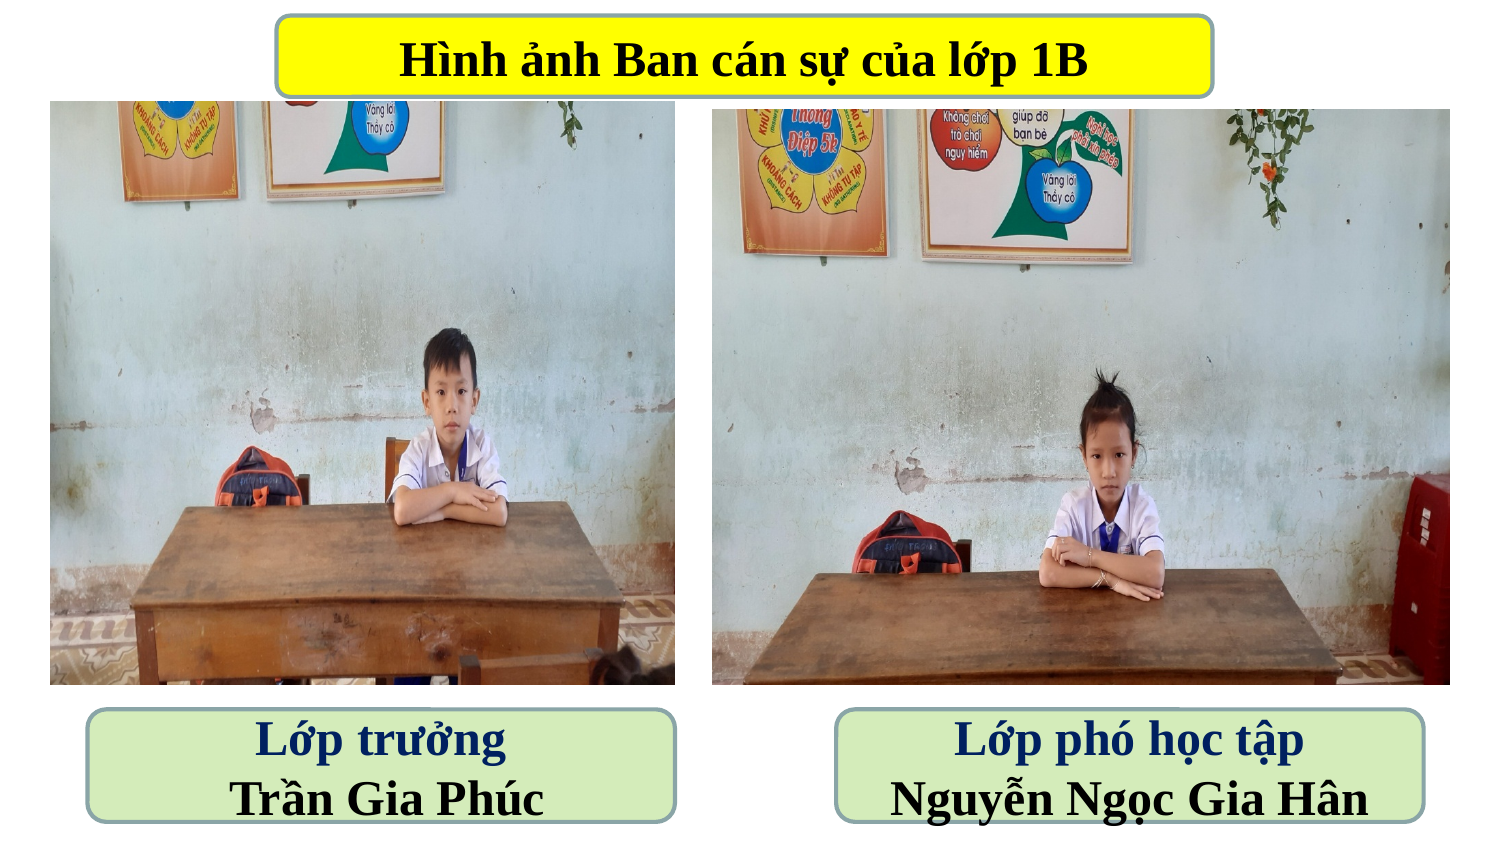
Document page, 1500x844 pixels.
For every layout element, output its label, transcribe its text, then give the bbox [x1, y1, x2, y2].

picture [49, 101, 676, 685]
text_box Lớp phó học tập Nguyễn Ngọc Gia Hân [834, 707, 1426, 824]
text_box Lớp trưởng Trần Gia Phúc [85, 707, 678, 824]
picture [712, 109, 1451, 685]
text_box Hình ảnh Ban cán sự của lớp 1B [274, 13, 1215, 99]
